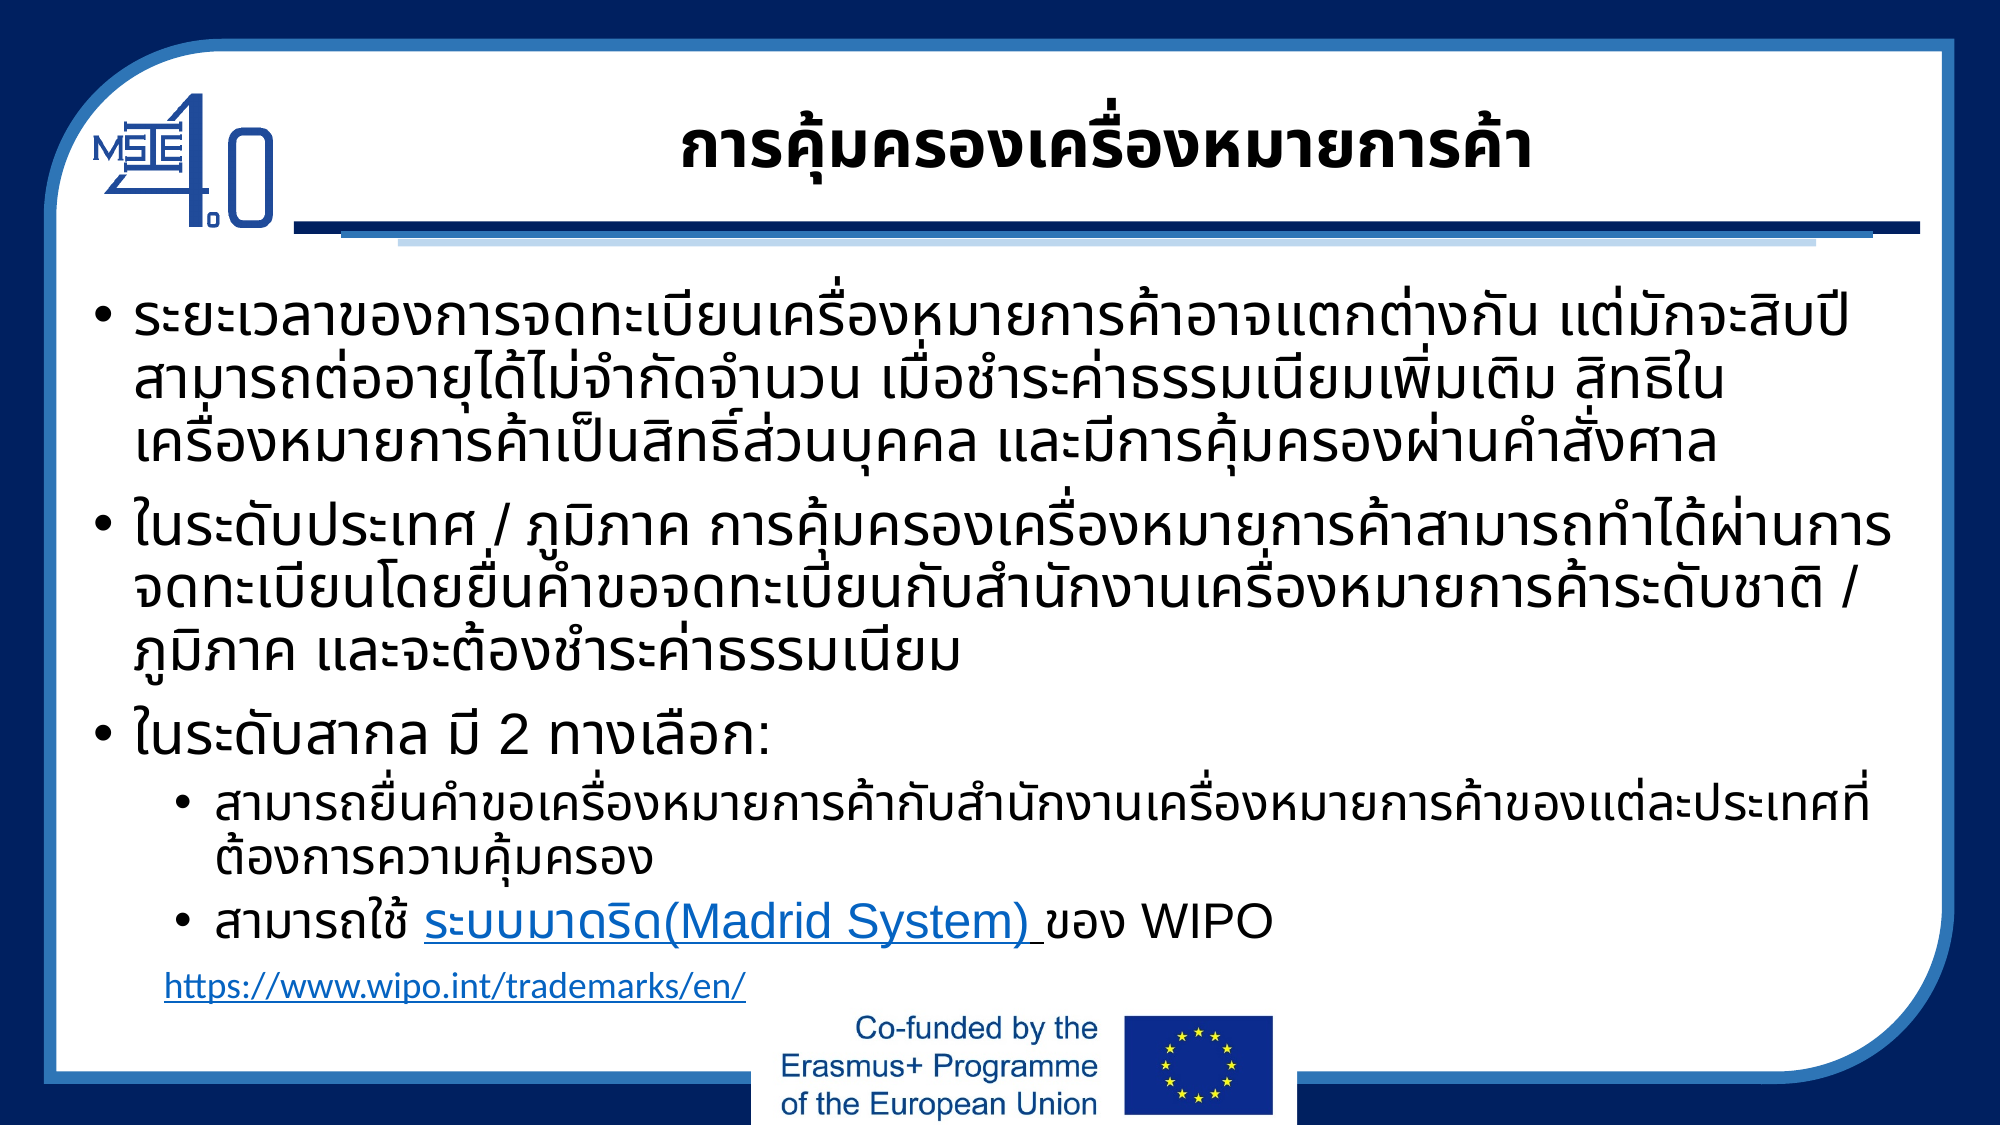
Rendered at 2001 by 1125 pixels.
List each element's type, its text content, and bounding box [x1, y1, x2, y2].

title การคุ้มครองเครื่องหมายการค้า [294, 73, 1921, 220]
list ระยะเวลาของการจดทะเบียนเครื่องหมายการค้าอาจแตกต่างกัน แต่มักจะสิบปี สามารถต่ออายุได้ไม่จำกัดจำนวน เมื่อชำระค่าธรรมเนียมเพิ่มเติม สิทธิในเครื่องหมายการค้าเป็นสิทธิ์ส่วนบุคคล และมีการคุ้มครองผ่านคำสั่งศาล ในระดับประเทศ / ภูมิภาค การคุ้มครองเครื่องหมายการค้าสามารถทำได้ผ่านการจดทะเบียนโดยยื่นคำขอจดทะเบียนกับสำนักงานเครื่องหมายการค้าระดับชาติ / ภูมิภาค และจะต้องชำระค่าธรรมเนียม ในระดับสากล มี 2 ทางเลือก: สามารถยื่นคำขอเครื่องหมายการค้ากับสำนักงานเครื่องหมายการค้าของแต่ละประเทศที่ต้องการความคุ้มครอง สามารถใช้ ระบบมาดริด(Madrid System) ของ WIPO [78, 277, 1921, 995]
picture [751, 1003, 1298, 1125]
text_box https://www.wipo.int/trademarks/en/ [149, 953, 762, 1014]
